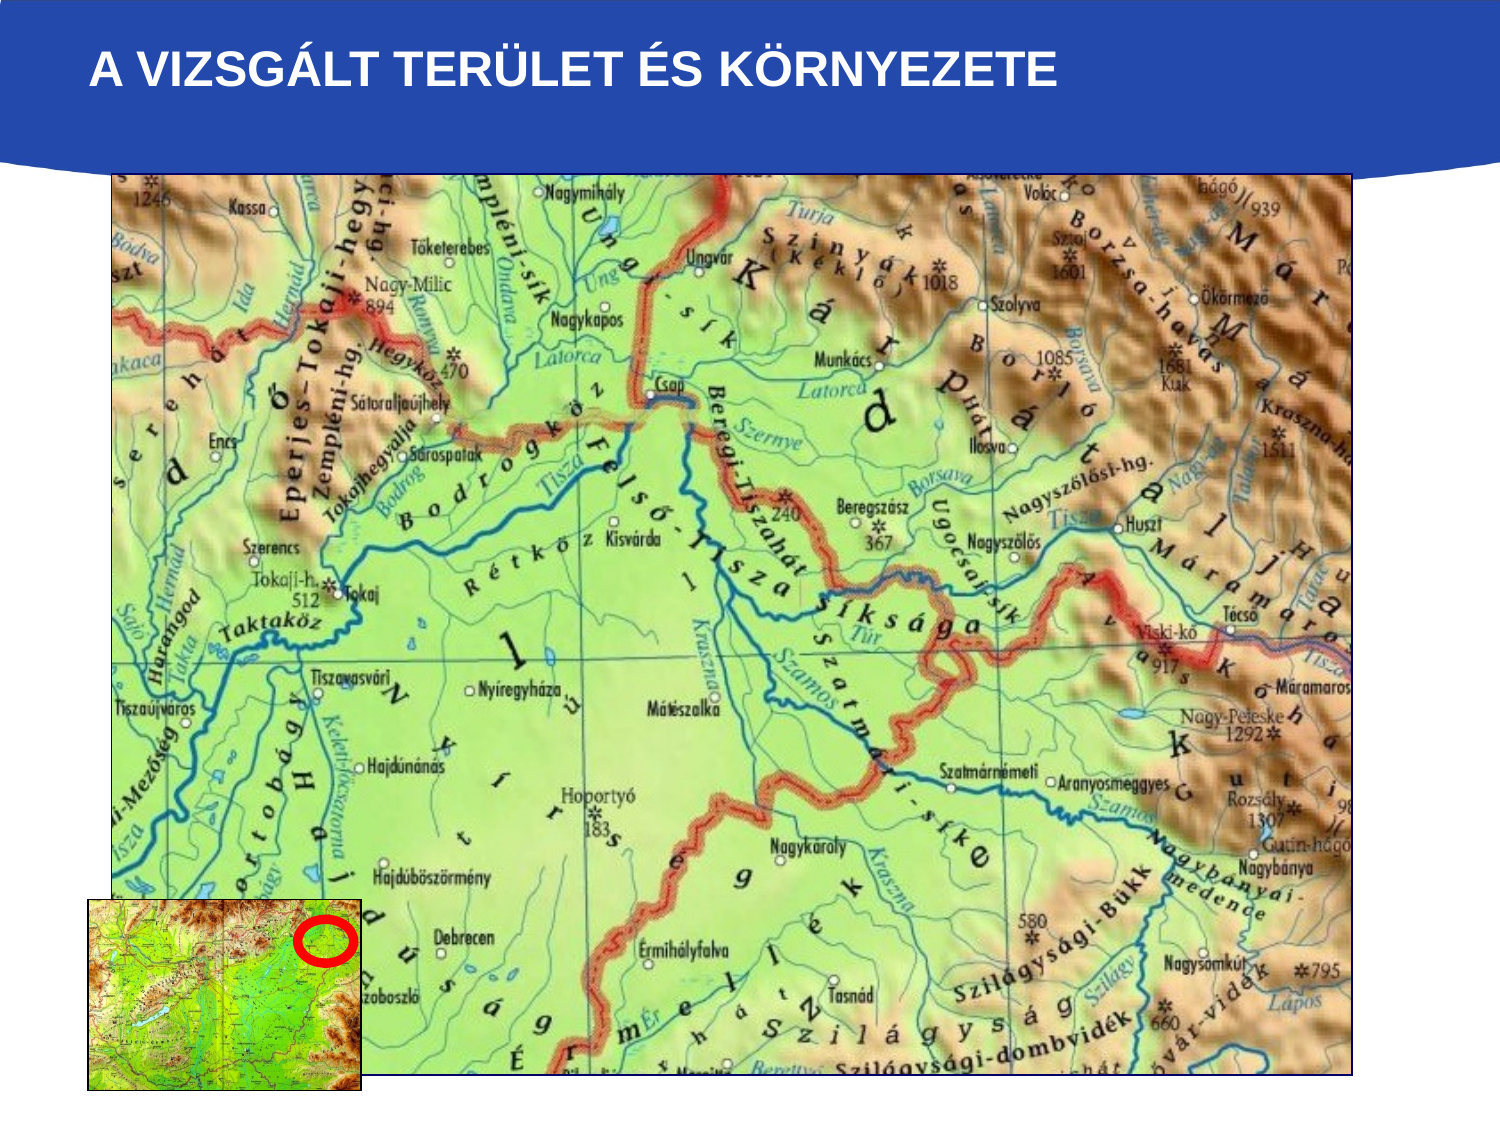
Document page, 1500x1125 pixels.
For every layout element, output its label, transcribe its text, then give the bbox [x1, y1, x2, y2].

picture [0, 0, 1500, 1125]
title A vizsgált terület és környezete [73, 7, 1400, 126]
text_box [88, 900, 361, 1091]
